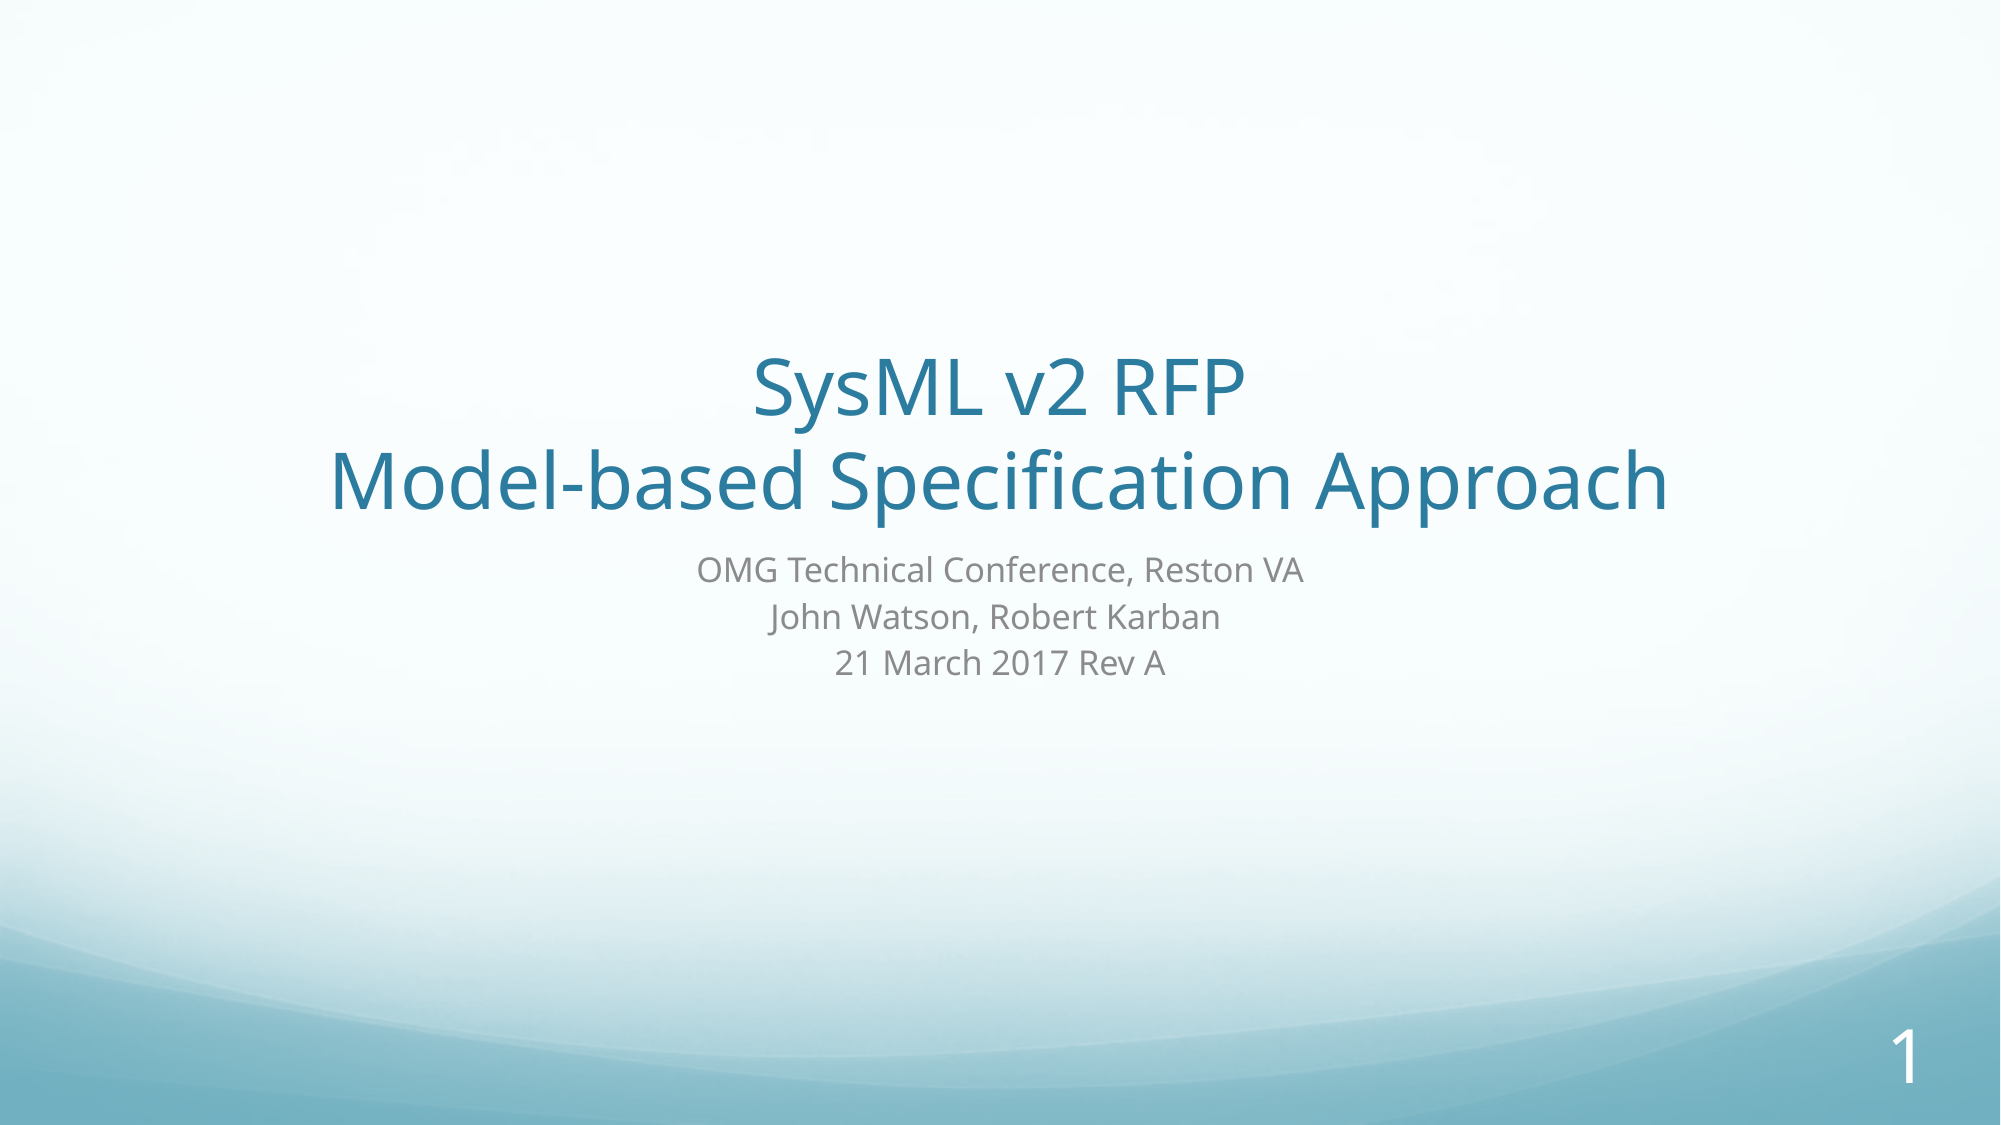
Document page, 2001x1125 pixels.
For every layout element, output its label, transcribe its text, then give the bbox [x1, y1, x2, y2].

title SysML v2 RFP Model-based Specification Approach [289, 249, 1711, 533]
subtitle OMG Technical Conference, Reston VA John Watson, Robert Karban 21 March 2017 Rev A [289, 541, 1711, 692]
slide_number 1 [1727, 1029, 1945, 1090]
